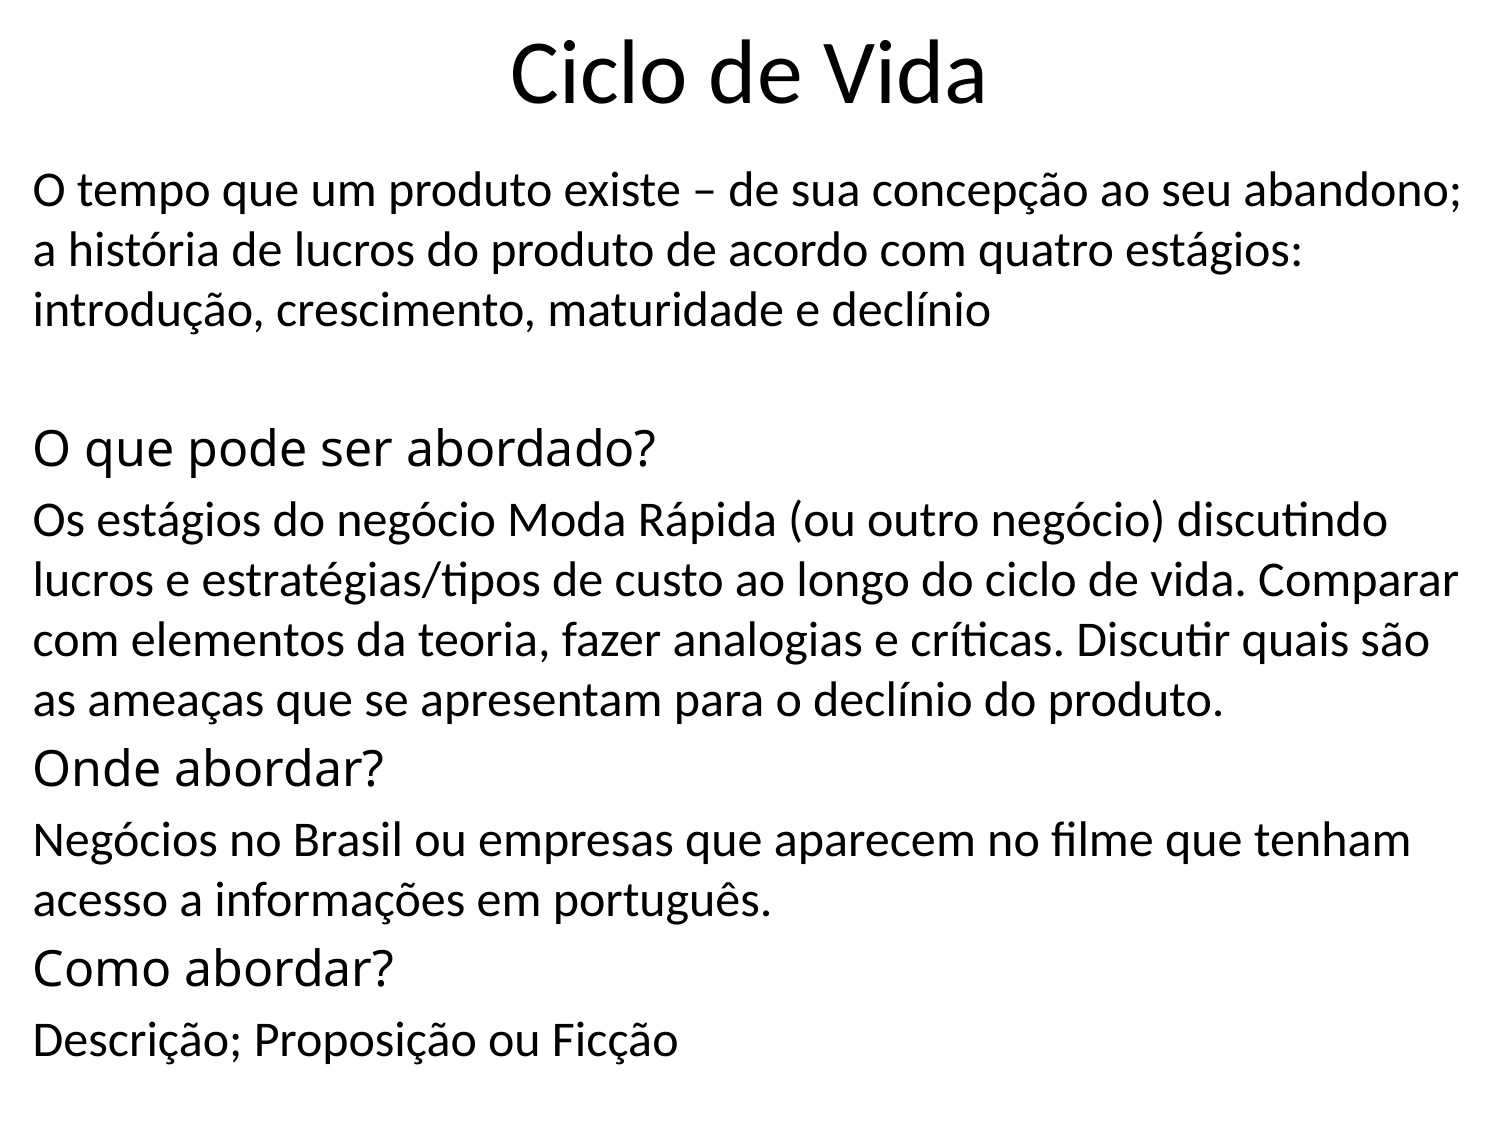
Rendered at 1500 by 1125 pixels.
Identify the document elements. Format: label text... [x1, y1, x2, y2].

list O tempo que um produto existe – de sua concepção ao seu abandono; a história de lucros do produto de acordo com quatro estágios: introdução, crescimento, maturidade e declínio O que pode ser abordado? Os estágios do negócio Moda Rápida (ou outro negócio) discutindo lucros e estratégias/tipos de custo ao longo do ciclo de vida. Comparar com elementos da teoria, fazer analogias e críticas. Discutir quais são as ameaças que se apresentam para o declínio do produto. Onde abordar? Negócios no Brasil ou empresas que aparecem no filme que tenham acesso a informações em português. Como abordar? Descrição; Proposição ou Ficção [17, 149, 1500, 1102]
title Ciclo de Vida [75, 0, 1425, 149]
